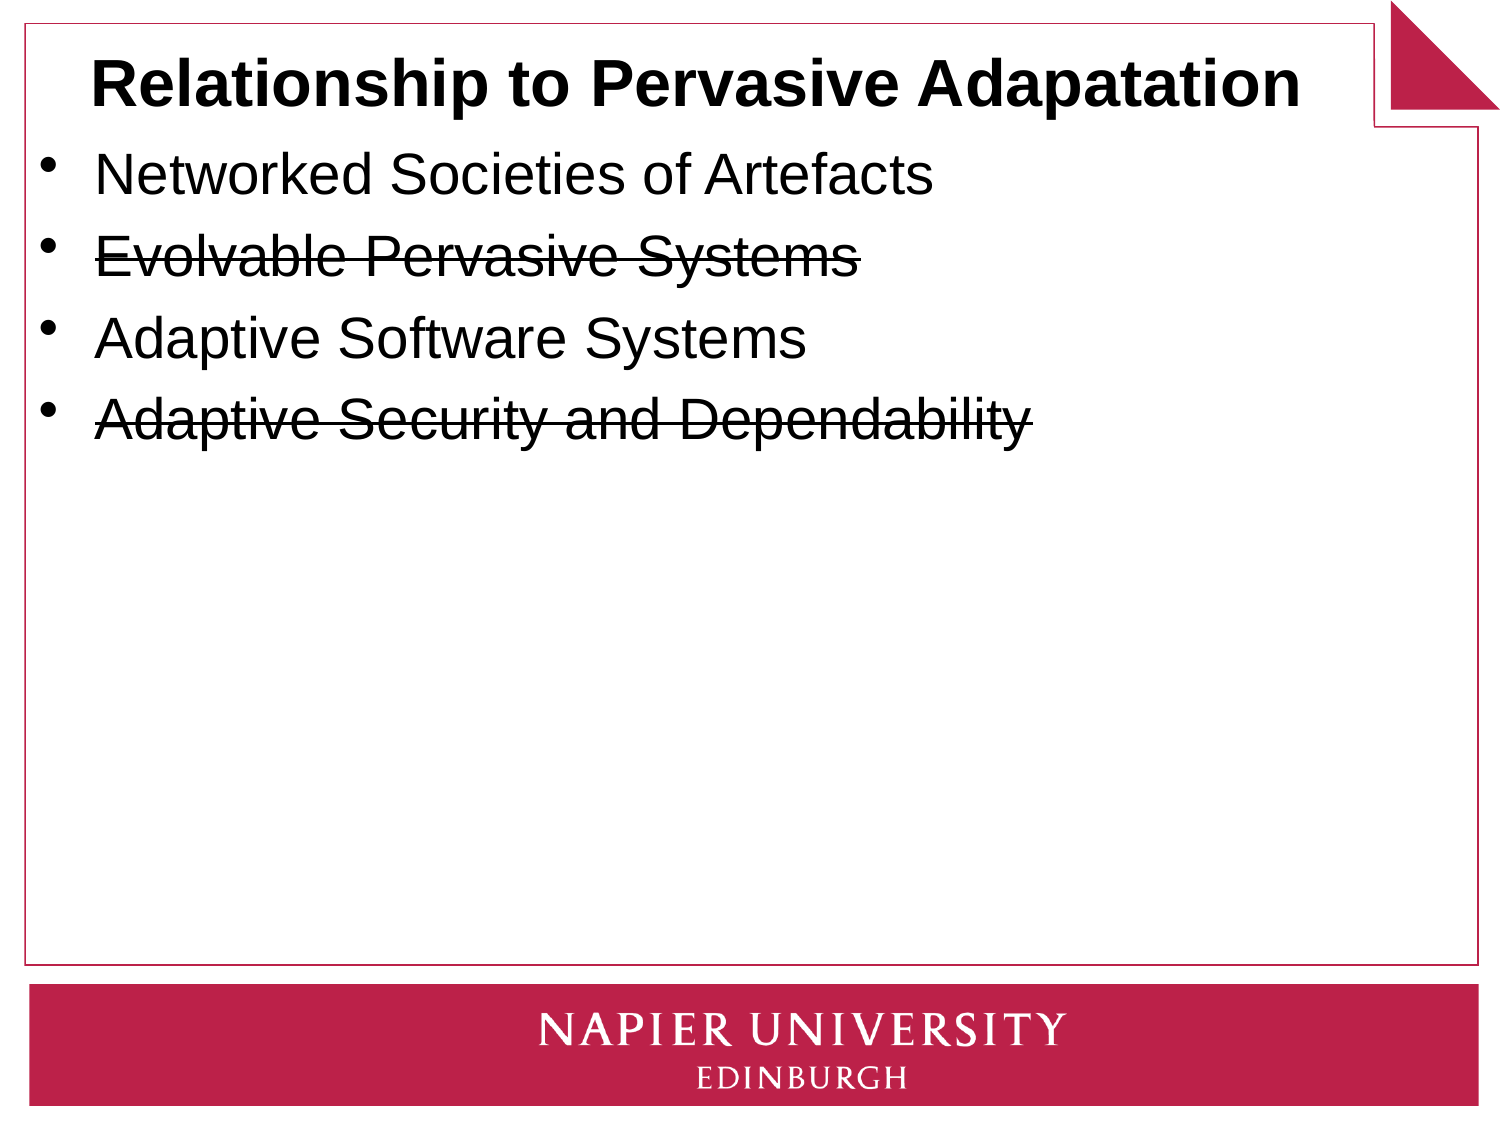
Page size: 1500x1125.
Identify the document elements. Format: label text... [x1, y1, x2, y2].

title Relationship to Pervasive Adapatation [29, 30, 1365, 128]
list Networked Societies of Artefacts Evolvable Pervasive Systems Adaptive Software Systems Adaptive Security and Dependability [23, 128, 1477, 962]
